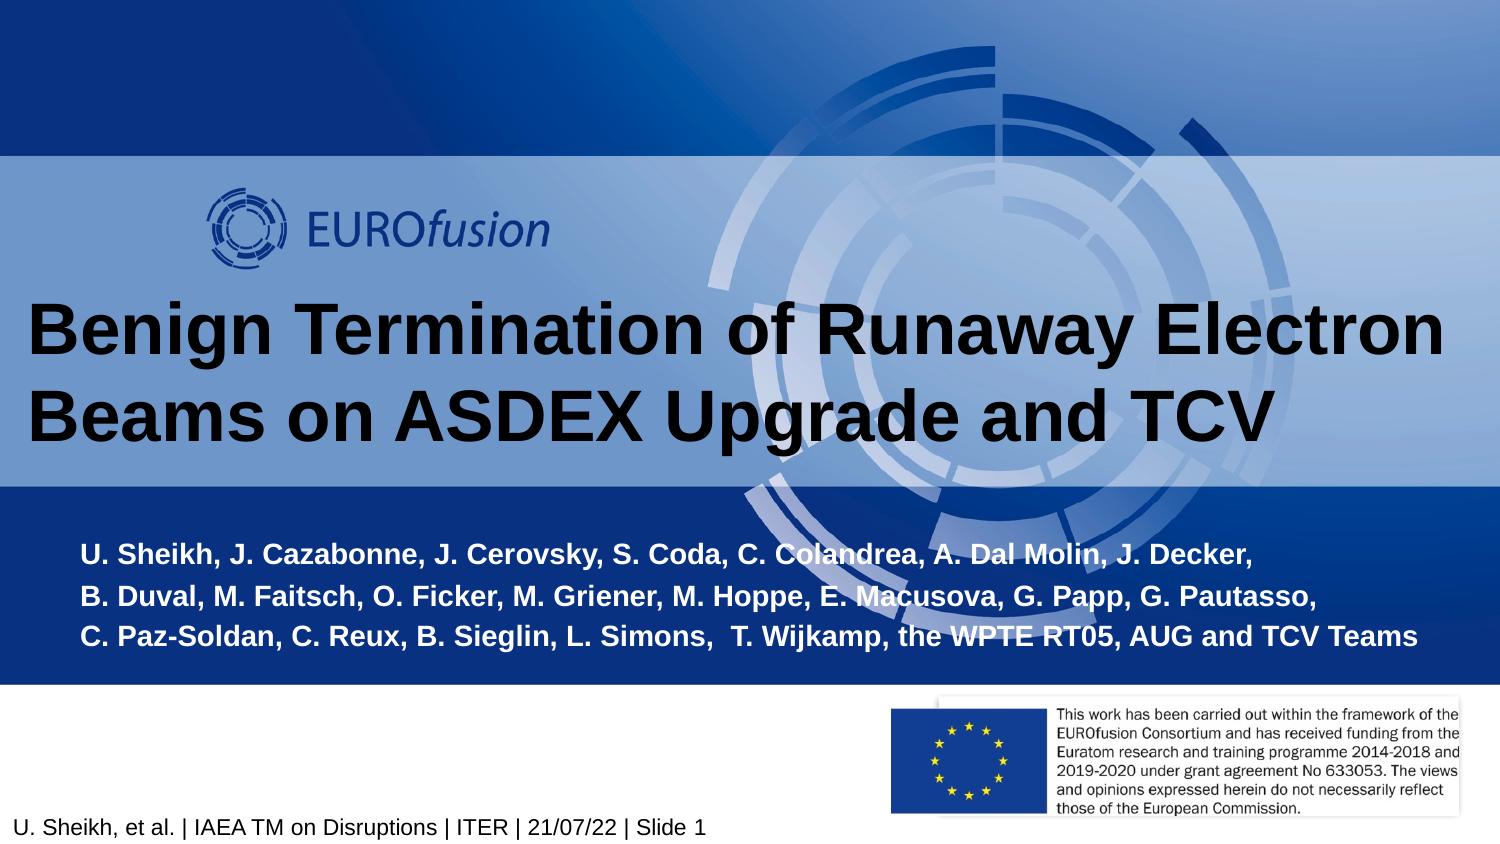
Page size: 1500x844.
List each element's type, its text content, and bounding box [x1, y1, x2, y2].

picture [0, 0, 1500, 685]
picture [891, 708, 1459, 816]
subtitle U. Sheikh, J. Cazabonne, J. Cerovsky, S. Coda, C. Colandrea, A. Dal Molin, J. Decker, B. Duval, M. Faitsch, O. Ficker, M. Griener, M. Hoppe, E. Macusova, G. Papp, G. Pautasso, C. Paz-Soldan, C. Reux, B. Sieglin, L. Simons, T. Wijkamp, the WPTE RT05, AUG and TCV Teams [64, 528, 1475, 672]
title Benign Termination of Runaway Electron Beams on ASDEX Upgrade and TCV [12, 289, 1500, 449]
